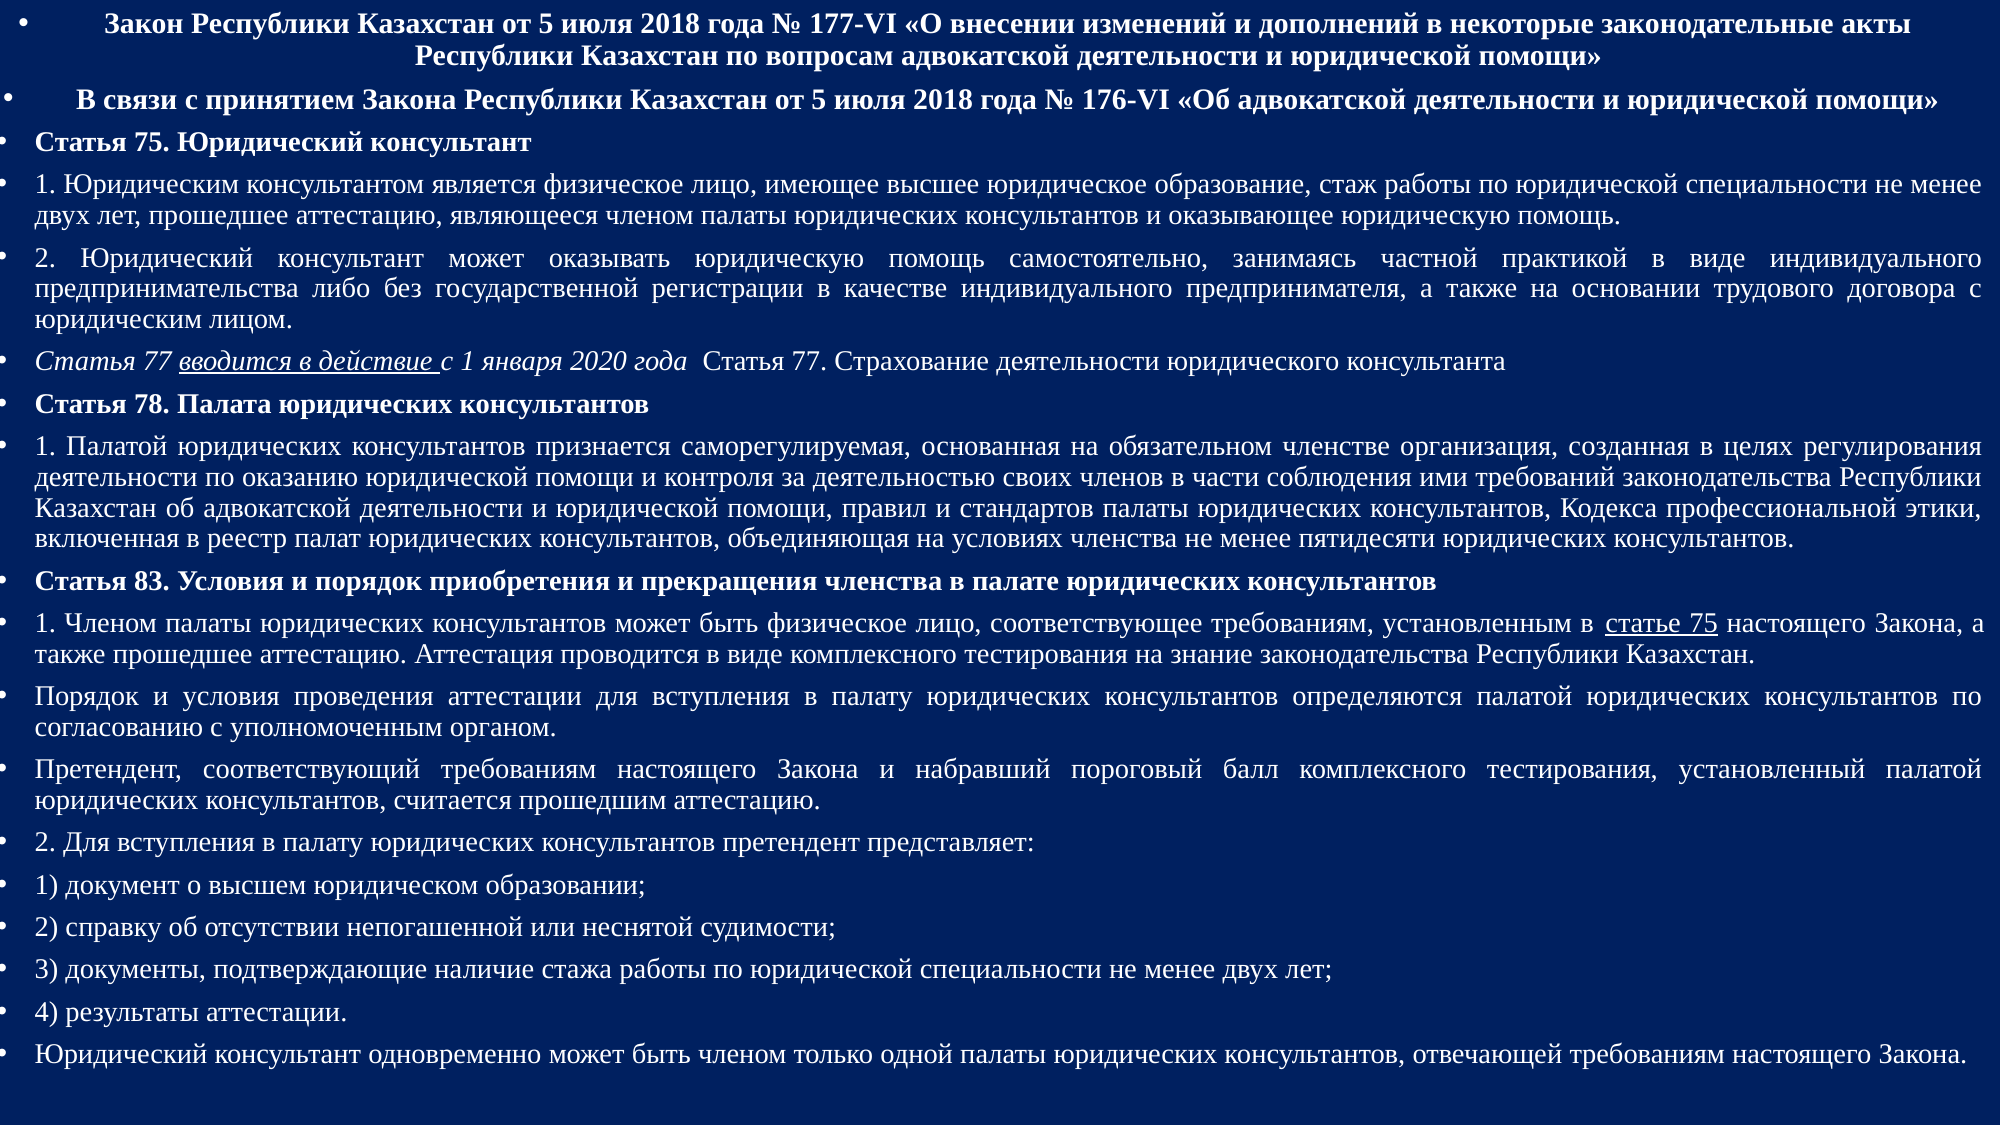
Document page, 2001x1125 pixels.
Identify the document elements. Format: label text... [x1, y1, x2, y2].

list Закон Республики Казахстан от 5 июля 2018 года № 177-VI «О внесении изменений и дополнений в некоторые законодательные акты Республики Казахстан по вопросам адвокатской деятельности и юридической помощи» В связи с принятием Закона Республики Казахстан от 5 июля 2018 года № 176-VI «Об адвокатской деятельности и юридической помощи» Статья 75. Юридический консультант 1. Юридическим консультантом является физическое лицо, имеющее высшее юридическое образование, стаж работы по юридической специальности не менее двух лет, прошедшее аттестацию, являющееся членом палаты юридических консультантов и оказывающее юридическую помощь. 2. Юридический консультант может оказывать юридическую помощь самостоятельно, занимаясь частной практикой в виде индивидуального предпринимательства либо без государственной регистрации в качестве индивидуального предпринимателя, а также на основании трудового договора с юридическим лицом. Статья 77 вводится в действие с 1 января 2020 года Статья 77. Страхование деятельности юридического консультанта Статья 78. Палата юридических консультантов 1. Палатой юридических консультантов признается саморегулируемая, основанная на обязательном членстве организация, созданная в целях регулирования деятельности по оказанию юридической помощи и контроля за деятельностью своих членов в части соблюдения ими требований законодательства Республики Казахстан об адвокатской деятельности и юридической помощи, правил и стандартов палаты юридических консультантов, Кодекса профессиональной этики, включенная в реестр палат юридических консультантов, объединяющая на условиях членства не менее пятидесяти юридических консультантов. Статья 83. Условия и порядок приобретения и прекращения членства в палате юридических консультантов 1. Членом палаты юридических консультантов может быть физическое лицо, соответствующее требованиям, установленным в статье 75 настоящего Закона, а также прошедшее аттестацию. Аттестация проводится в виде комплексного тестирования на знание законодательства Республики Казахстан. Порядок и условия проведения аттестации для вступления в палату юридических консультантов определяются палатой юридических консультантов по согласованию с уполномоченным органом. Претендент, соответствующий требованиям настоящего Закона и набравший пороговый балл комплексного тестирования, установленный палатой юридических консультантов, считается прошедшим аттестацию. 2. Для вступления в палату юридических консультантов претендент представляет: 1) документ о высшем юридическом образовании; 2) справку об отсутствии непогашенной или неснятой судимости; 3) документы, подтверждающие наличие стажа работы по юридической специальности не менее двух лет; 4) результаты аттестации. Юридический консультант одновременно может быть членом только одной палаты юридических консультантов, отвечающей требованиям настоящего Закона. [0, 0, 2000, 1125]
